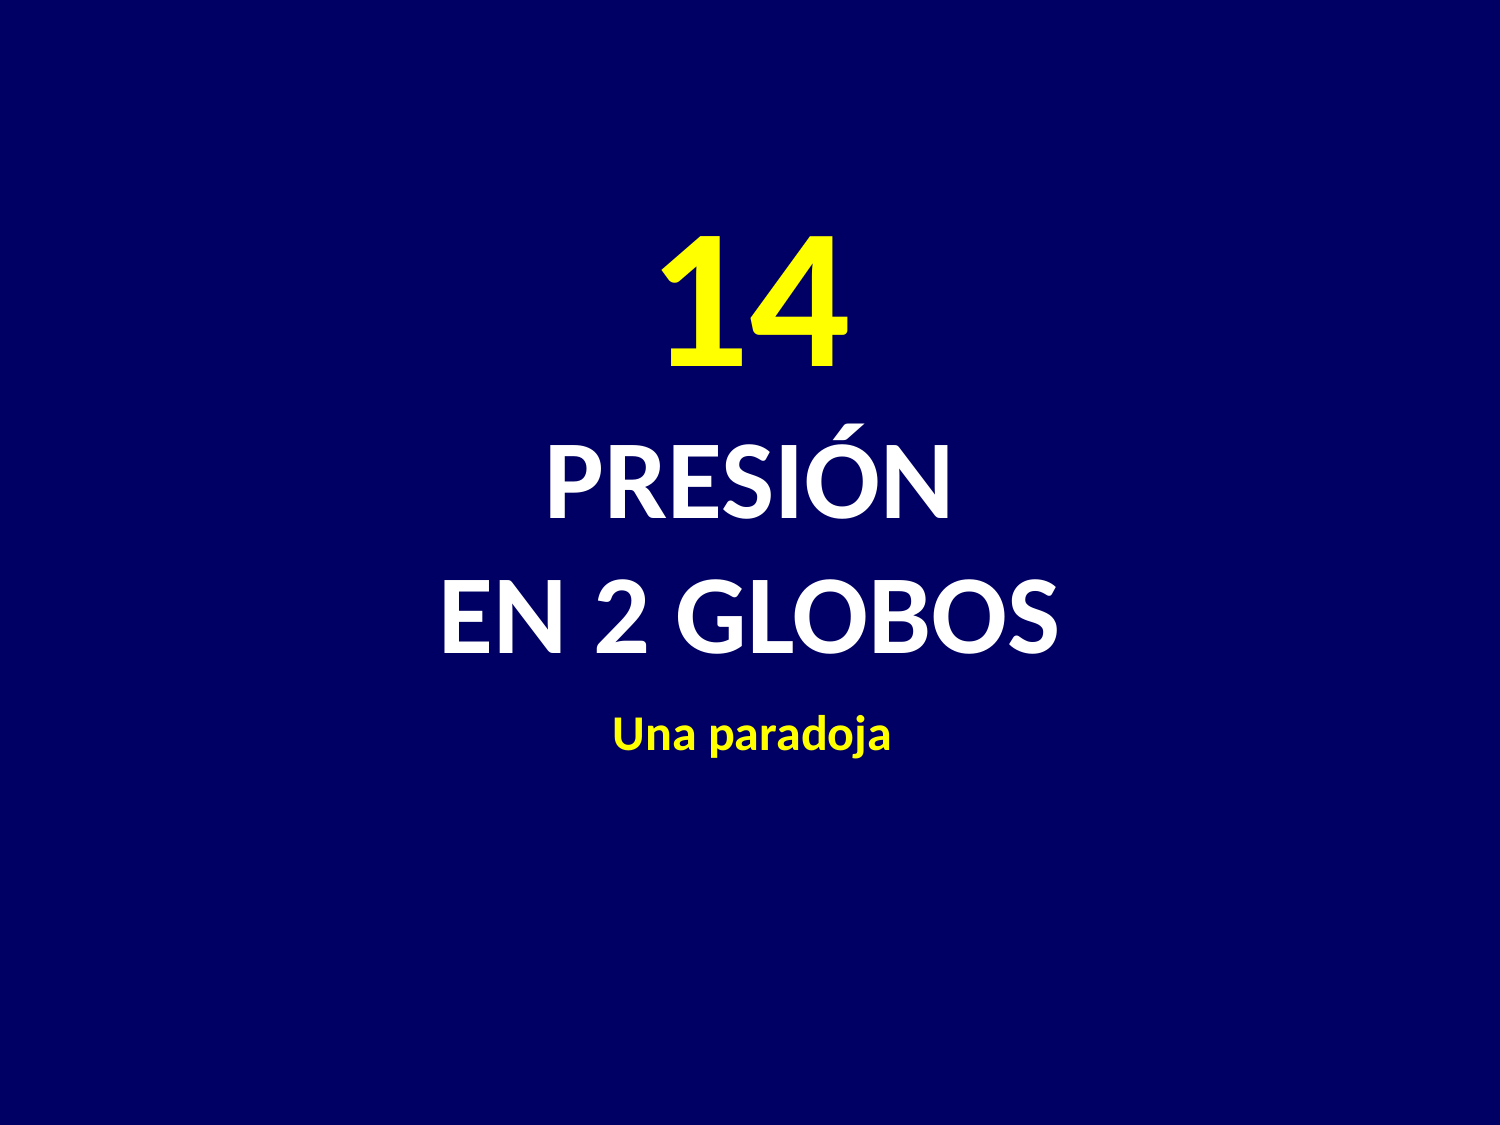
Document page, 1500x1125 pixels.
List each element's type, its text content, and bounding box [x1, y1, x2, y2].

text_box Una paradoja [597, 692, 924, 768]
title 14 PRESIÓN EN 2 GLOBOS [112, 199, 1388, 644]
